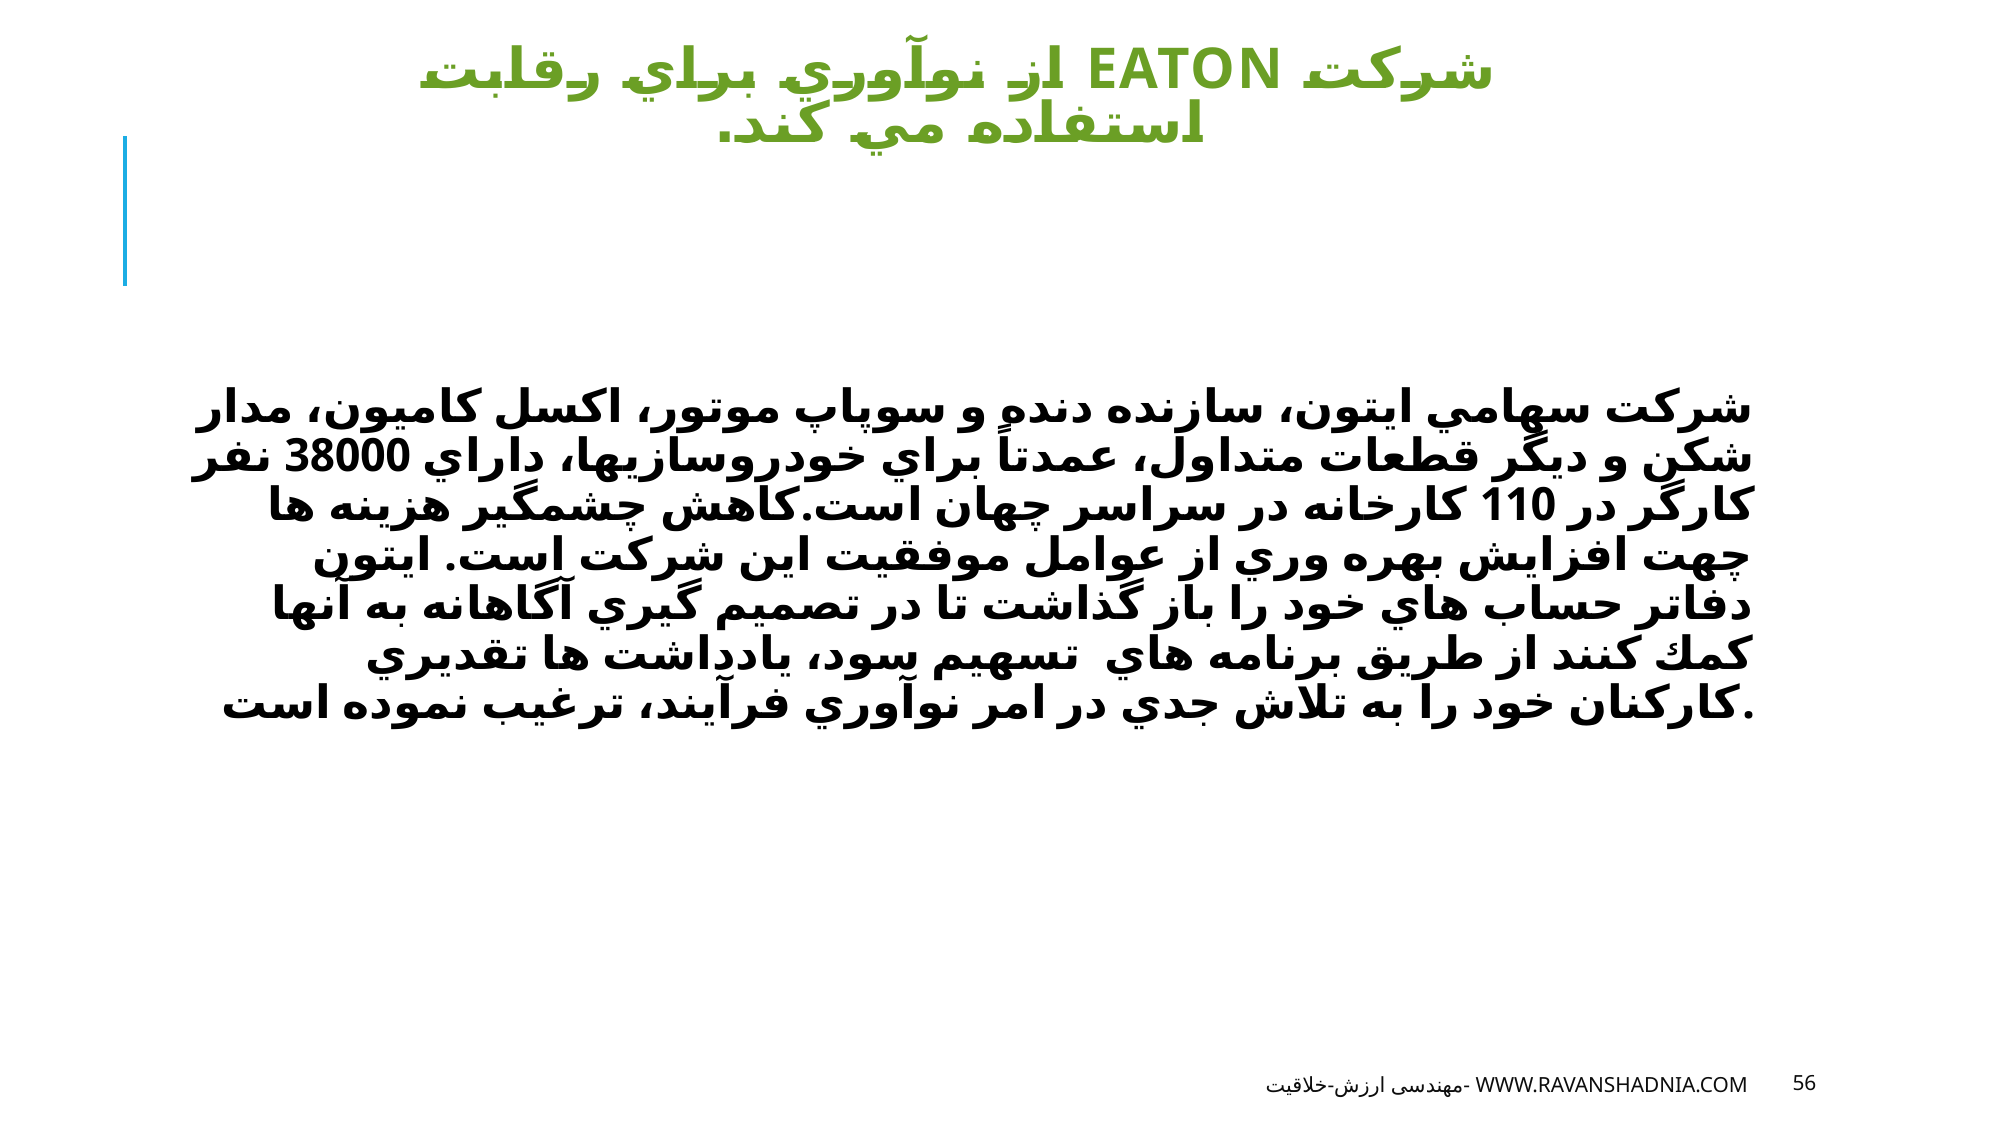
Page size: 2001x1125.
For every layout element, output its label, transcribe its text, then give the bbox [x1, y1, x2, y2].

slide_number 56 [1777, 1061, 1938, 1107]
title شركت EATON از نوآوري براي رقابت استفاده مي كند. [303, 0, 1616, 200]
list شركت سهامي ايتون، سازنده دنده و سوپاپ موتور، اكسل كاميون، مدار شكن و ديگر قطعات متداول، عمدتاً براي خودروسازيها، داراي 38000 نفر كارگر در 110 كارخانه در سراسر چهان است.كاهش چشمگير هزينه ها چهت افزايش بهره وري از عوامل موفقيت اين شركت است. ايتون دفاتر حساب هاي خود را باز گذاشت تا در تصميم گيري آگاهانه به آنها كمك كنند از طريق برنامه هاي تسهيم سود، يادداشت ها تقديري كاركنان خود را به تلاش جدي در امر نوآوري فرآيند، ترغيب نموده است. [168, 375, 1763, 1035]
footer مهندسی ارزش-خلاقیت- www.ravanshadnia.com [794, 1061, 1763, 1107]
